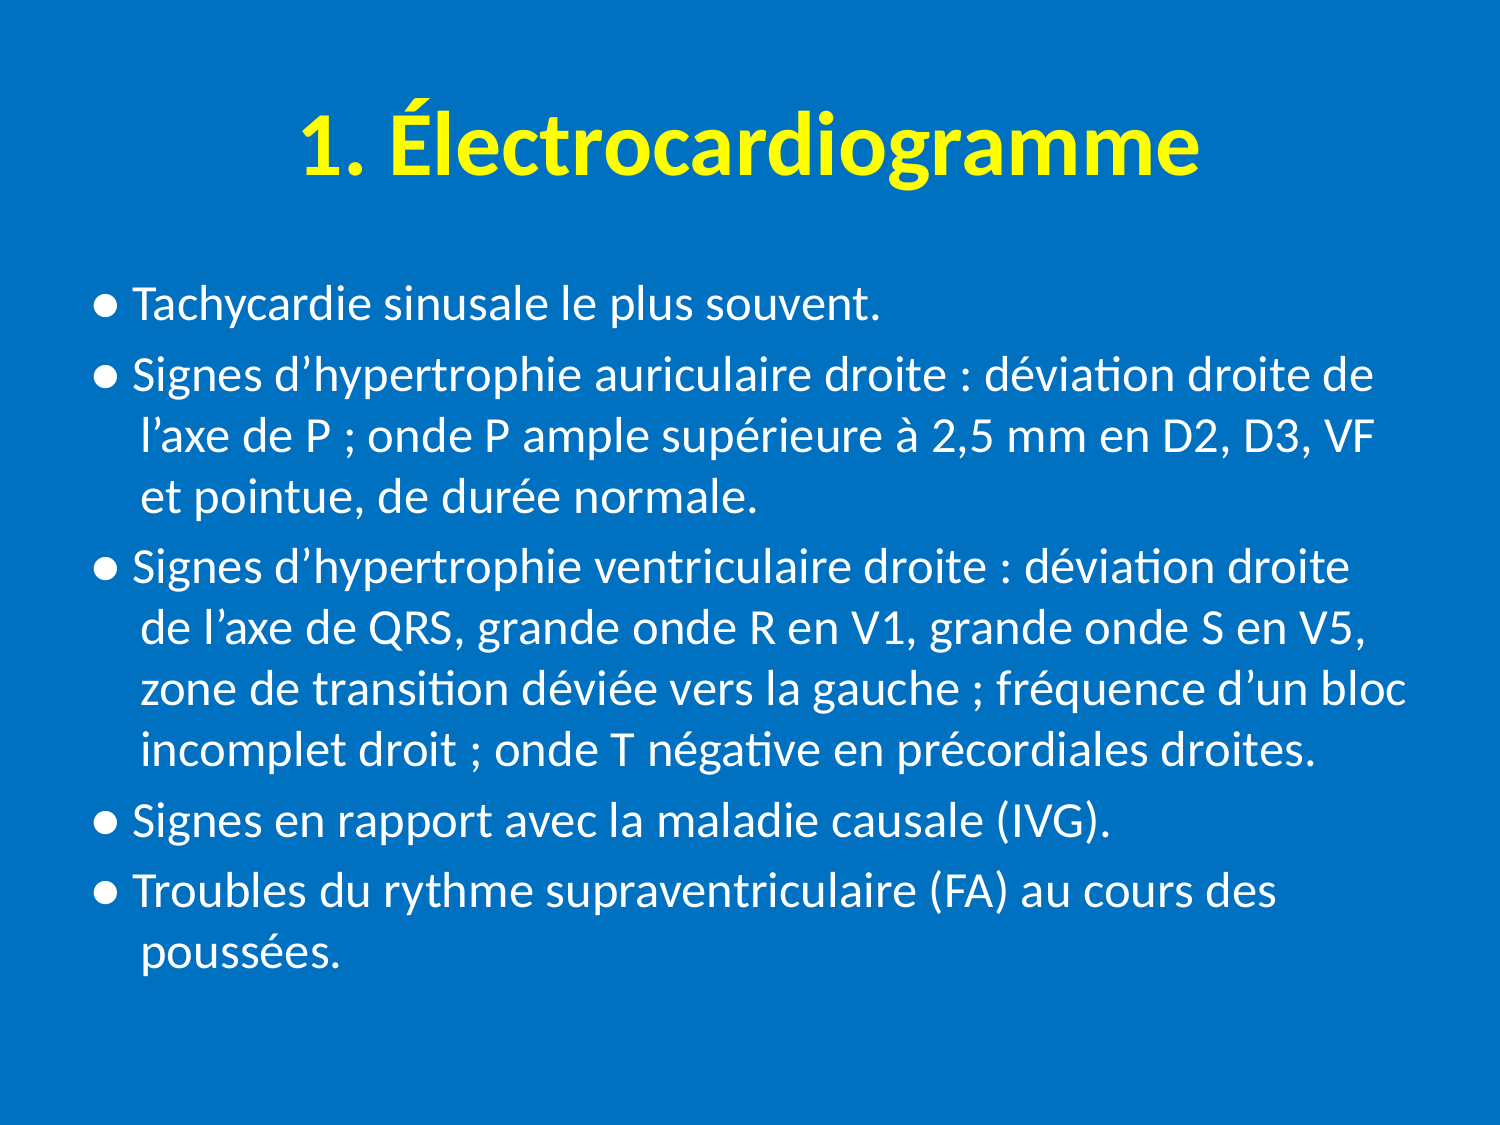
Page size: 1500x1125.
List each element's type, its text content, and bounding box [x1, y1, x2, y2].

list ● Tachycardie sinusale le plus souvent. ● Signes d’hypertrophie auriculaire droite : déviation droite de l’axe de P ; onde P ample supérieure à 2,5 mm en D2, D3, VF et pointue, de durée normale. ● Signes d’hypertrophie ventriculaire droite : déviation droite de l’axe de QRS, grande onde R en V1, grande onde S en V5, zone de transition déviée vers la gauche ; fréquence d’un bloc incomplet droit ; onde T négative en précordiales droites. ● Signes en rapport avec la maladie causale (IVG). ● Troubles du rythme supraventriculaire (FA) au cours des poussées. [74, 262, 1426, 1006]
title 1. Électrocardiogramme [74, 44, 1426, 233]
